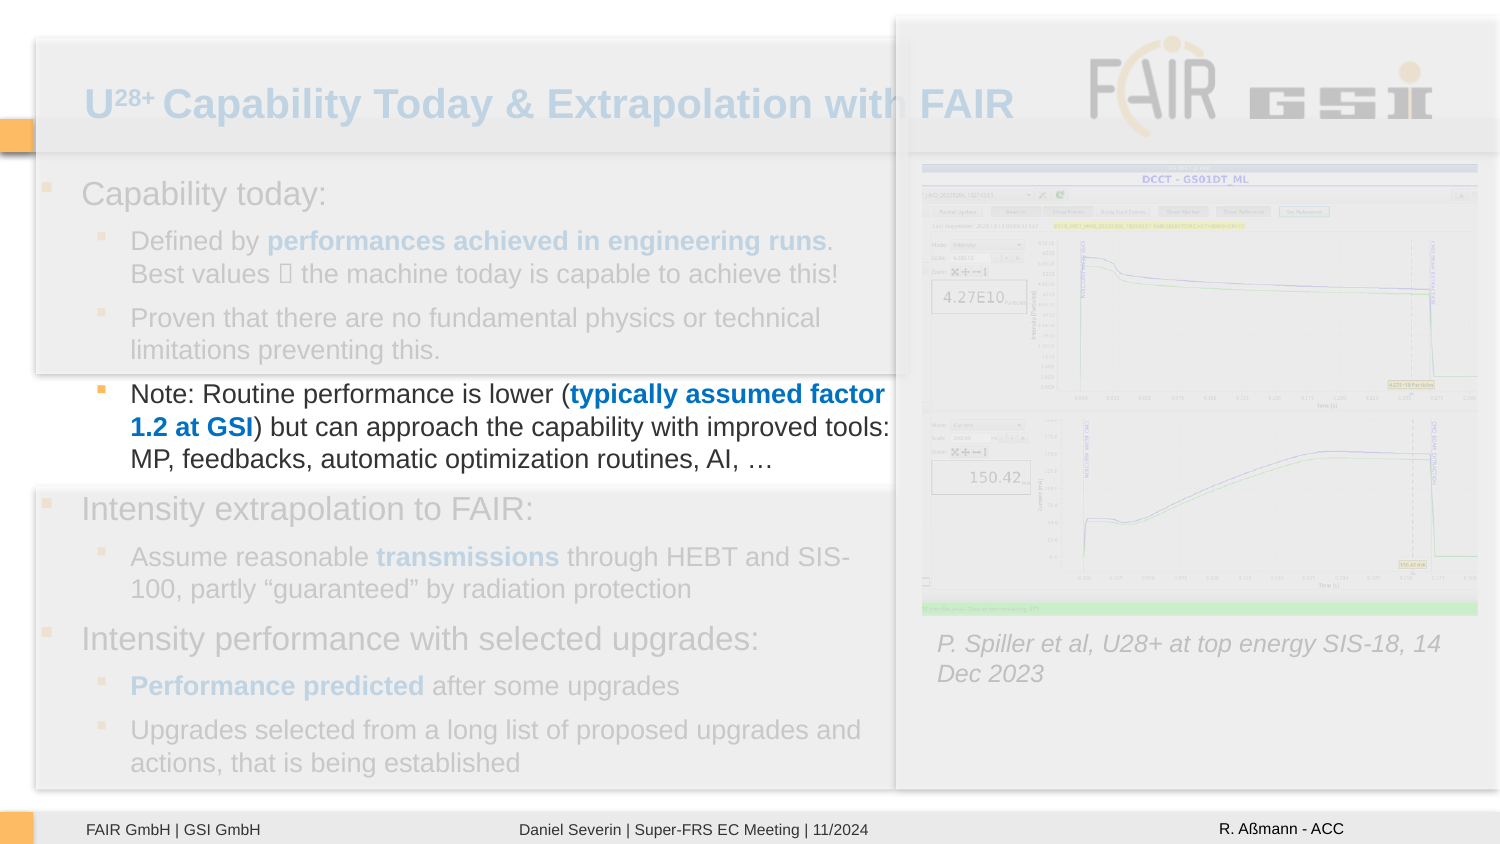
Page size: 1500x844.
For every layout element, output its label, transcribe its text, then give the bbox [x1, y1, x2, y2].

text_box [35, 485, 890, 790]
picture [921, 164, 1478, 616]
list Capability today: Defined by performances achieved in engineering runs. Best values  the machine today is capable to achieve this! Proven that there are no fundamental physics or technical limitations preventing this. Note: Routine performance is lower (typically assumed factor 1.2 at GSI) but can approach the capability with improved tools: MP, feedbacks, automatic optimization routines, AI, … Intensity extrapolation to FAIR: Assume reasonable transmissions through HEBT and SIS-100, partly “guaranteed” by radiation protection Intensity performance with selected upgrades: Performance predicted after some upgrades Upgrades selected from a long list of proposed upgrades and actions, that is being established [24, 164, 890, 768]
text_box [35, 37, 890, 375]
slide_number R. Aßmann - ACC [1168, 806, 1359, 844]
text_box [895, 15, 1500, 790]
